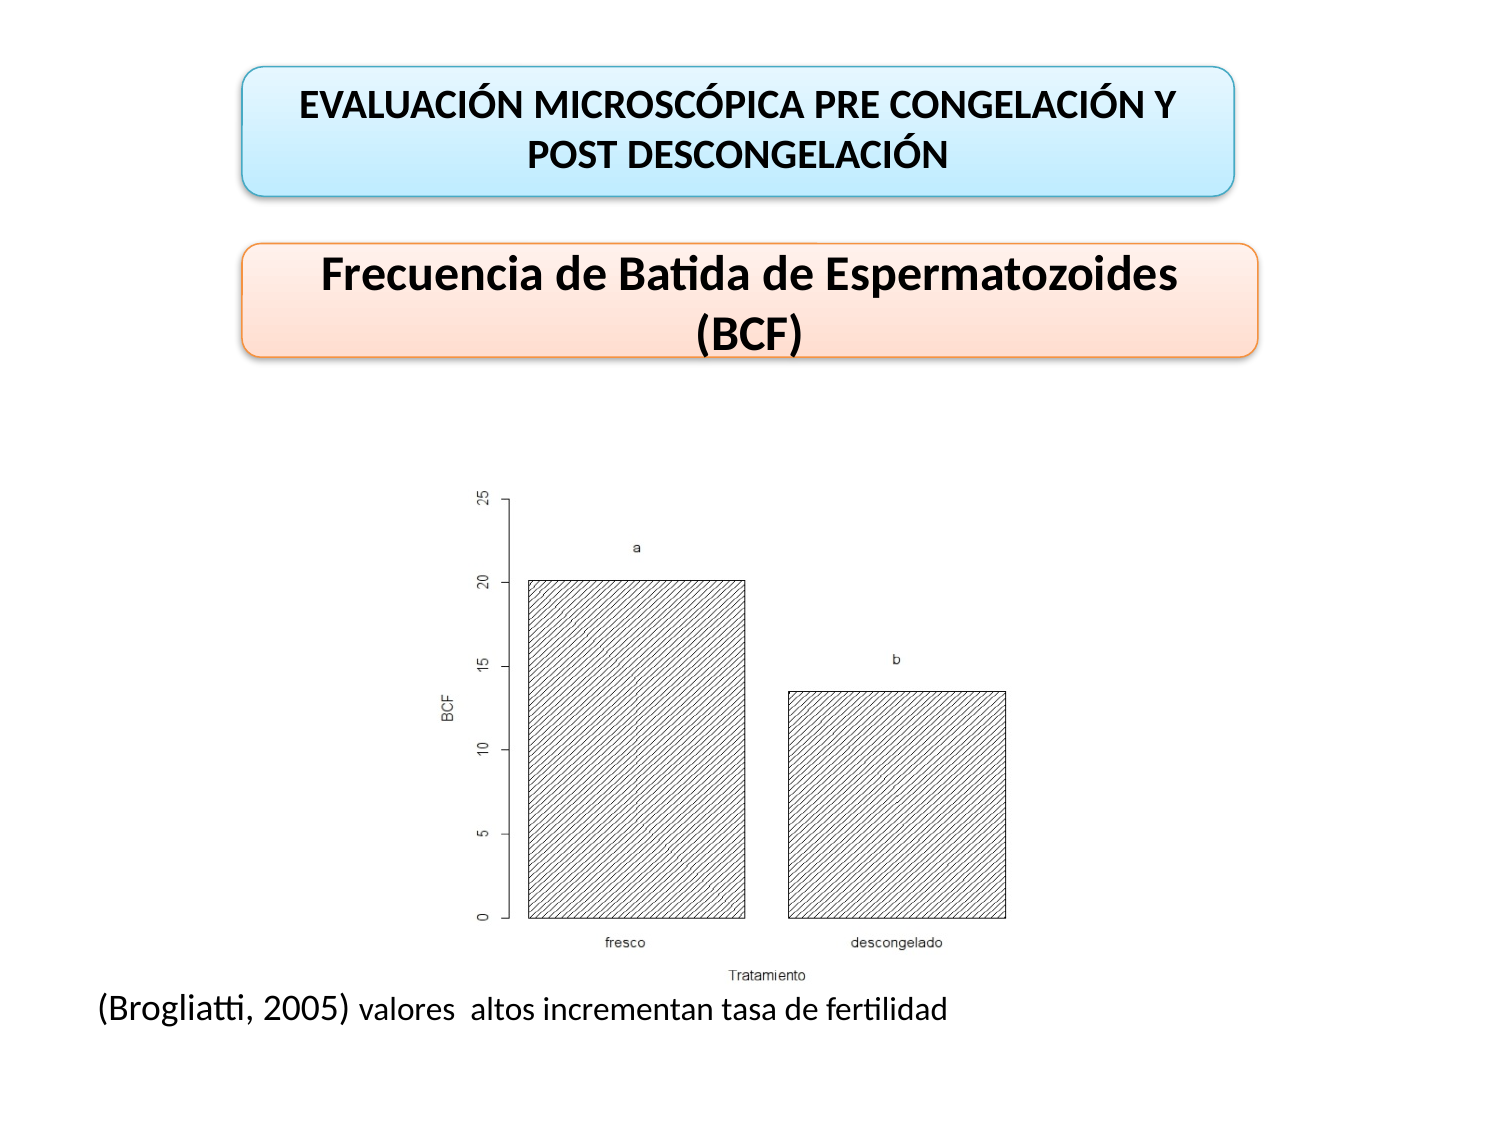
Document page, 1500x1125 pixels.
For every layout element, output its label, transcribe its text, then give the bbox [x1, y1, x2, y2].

picture [436, 479, 1064, 1000]
text_box EVALUACIÓN MICROSCÓPICA PRE CONGELACIÓN Y POST DESCONGELACIÓN [241, 65, 1236, 198]
text_box (Brogliatti, 2005) valores altos incrementan tasa de fertilidad [82, 975, 964, 1036]
text_box Frecuencia de Batida de Espermatozoides (BCF) [241, 242, 1259, 358]
